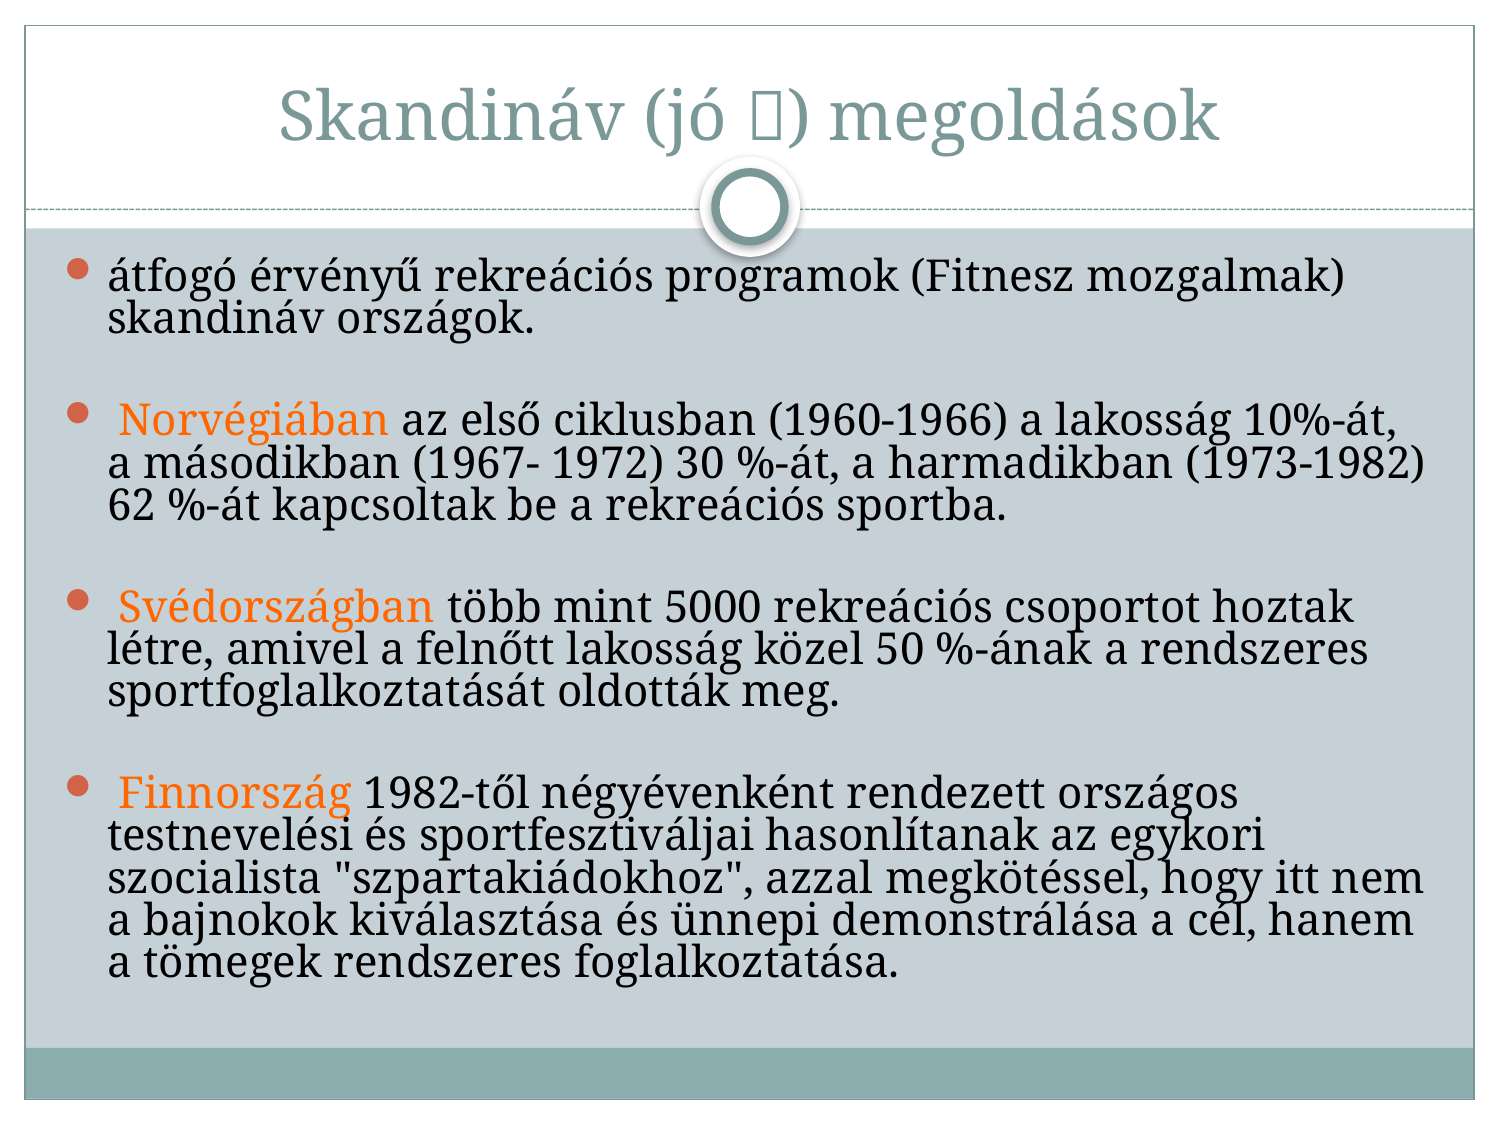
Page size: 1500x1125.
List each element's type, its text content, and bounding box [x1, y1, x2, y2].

list átfogó érvényű rekreációs programok (Fitnesz mozgalmak) skandináv országok. Norvégiában az első ciklusban (1960-1966) a lakosság 10%-át, a másodikban (1967- 1972) 30 %-át, a harmadikban (1973-1982) 62 %-át kapcsoltak be a rekreációs sportba. Svédországban több mint 5000 rekreációs csoportot hoztak létre, amivel a felnőtt lakosság közel 50 %-ának a rendszeres sportfoglalkoztatását oldották meg. Finnország 1982-től négyévenként rendezett országos testnevelési és sportfesztiváljai hasonlítanak az egykori szocialista "szpartakiádokhoz", azzal megkötéssel, hogy itt nem a bajnokok kiválasztása és ünnepi demonstrálása a cél, hanem a tömegek rendszeres foglalkoztatása. [49, 250, 1445, 1001]
title Skandináv (jó ) megoldások [49, 37, 1450, 162]
